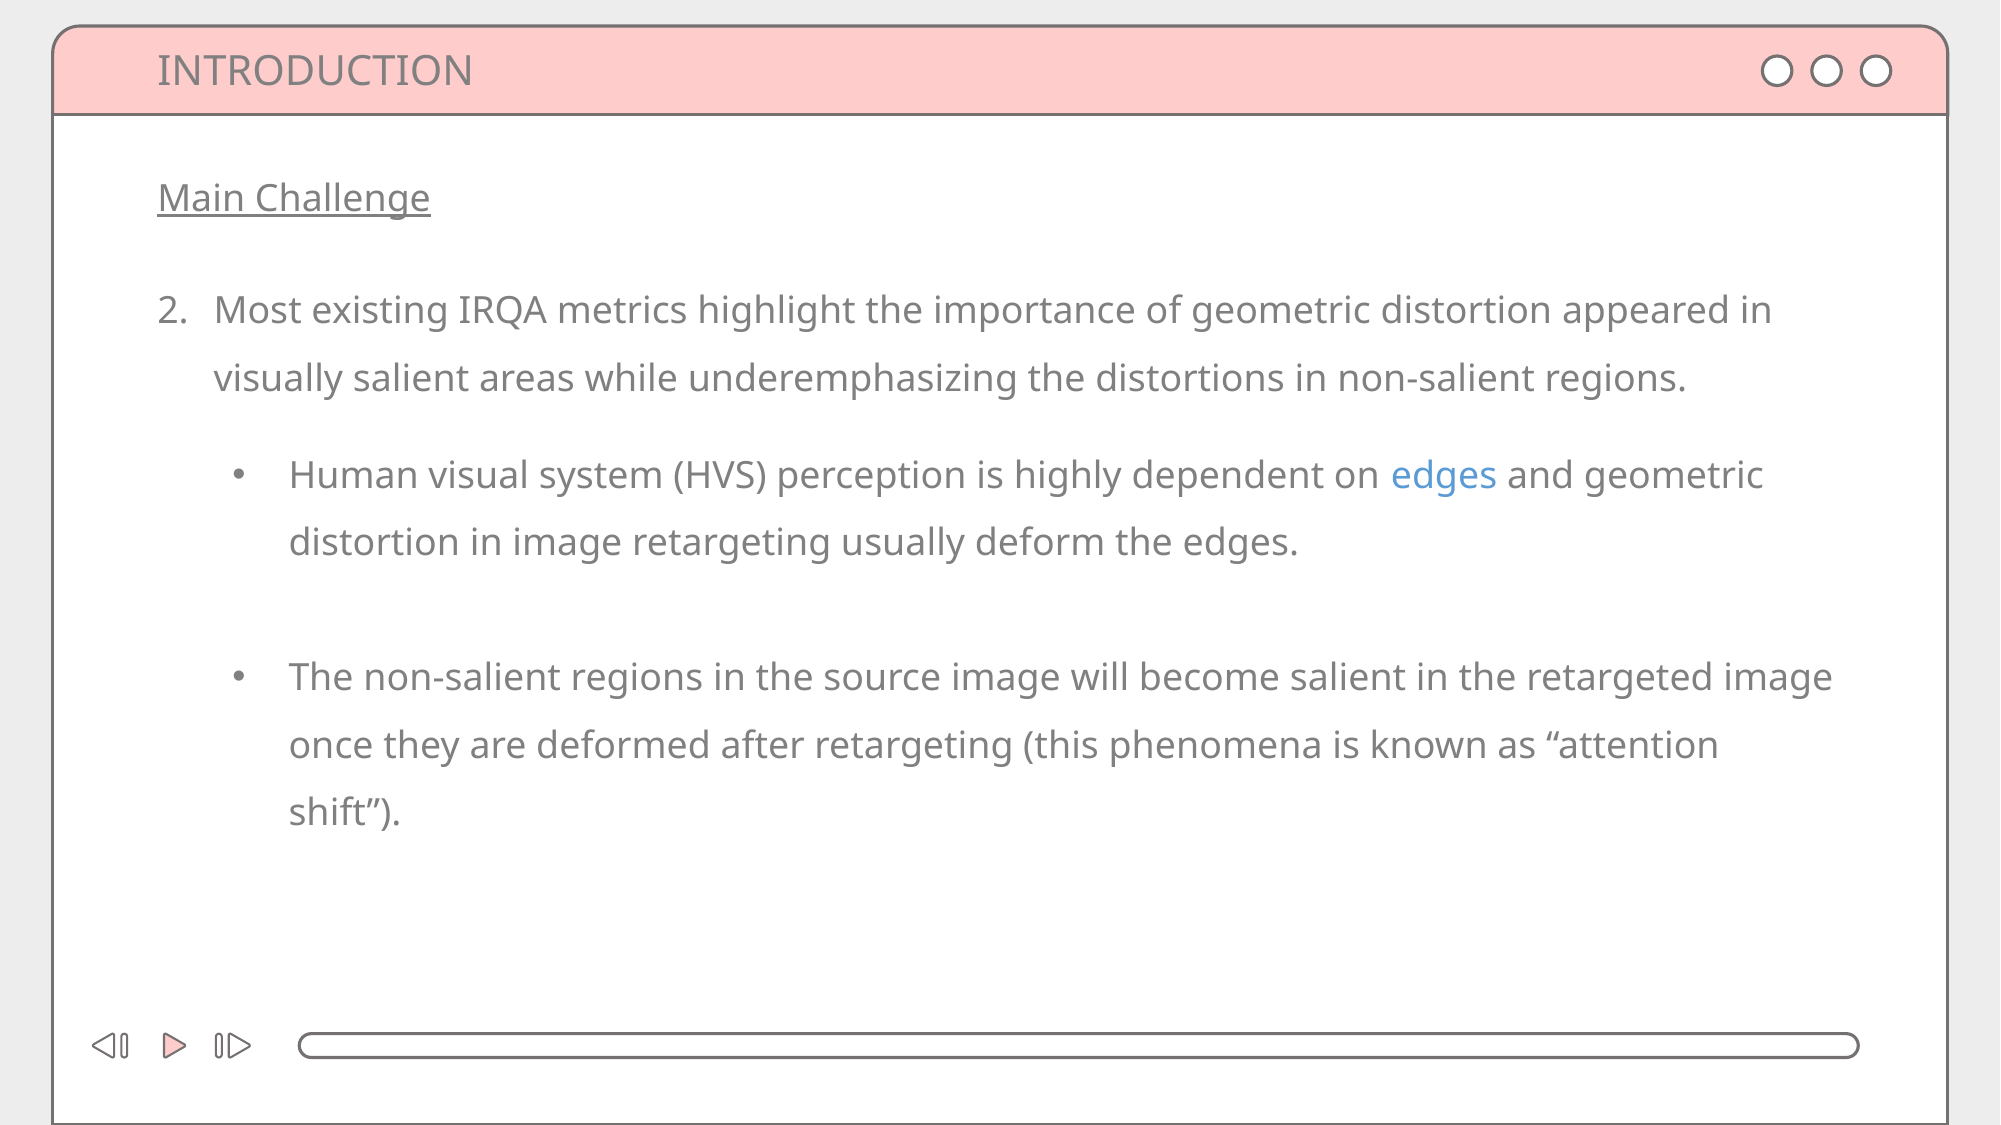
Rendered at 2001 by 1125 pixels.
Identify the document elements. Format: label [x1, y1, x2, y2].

text_box [52, 26, 1948, 1125]
